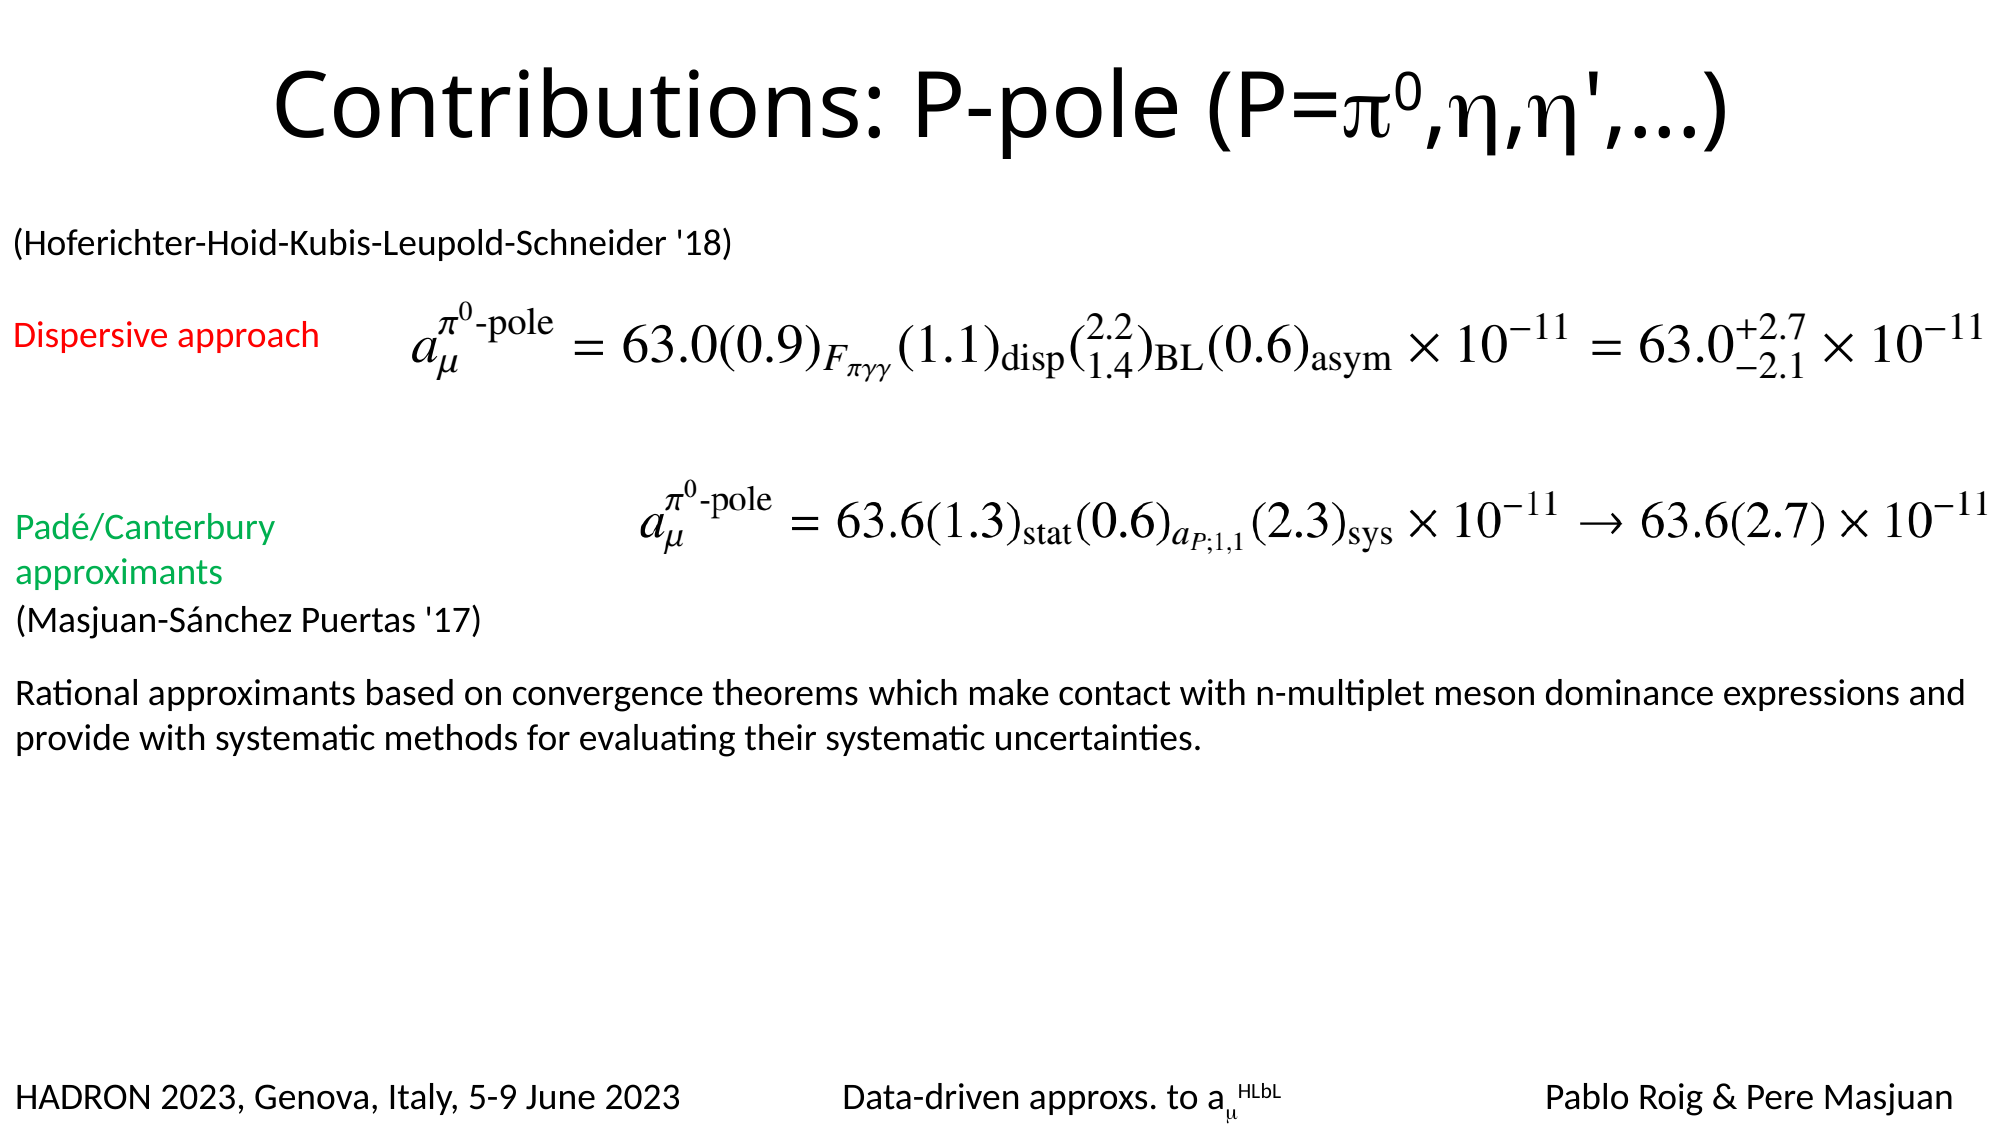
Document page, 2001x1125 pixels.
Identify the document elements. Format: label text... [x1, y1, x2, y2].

text_box (Masjuan-Sánchez Puertas '17) [0, 587, 605, 648]
title Contributions: P-pole (P=p0,h,h',...) [0, 0, 2000, 218]
picture [628, 462, 1997, 588]
text_box HADRON 2023, Genova, Italy, 5-9 June 2023 Data-driven approxs. to amHLbL Pablo Roig & Pere Masjuan [0, 1064, 1997, 1125]
text_box (Hoferichter-Hoid-Kubis-Leupold-Schneider '18) [0, 210, 1457, 271]
text_box Rational approximants based on convergence theorems which make contact with n-multiplet meson dominance expressions and provide with systematic methods for evaluating their systematic uncertainties. [0, 660, 2000, 766]
text_box Dispersive approach [0, 303, 374, 363]
picture [390, 270, 1995, 397]
text_box Padé/Canterbury approximants [0, 494, 375, 587]
